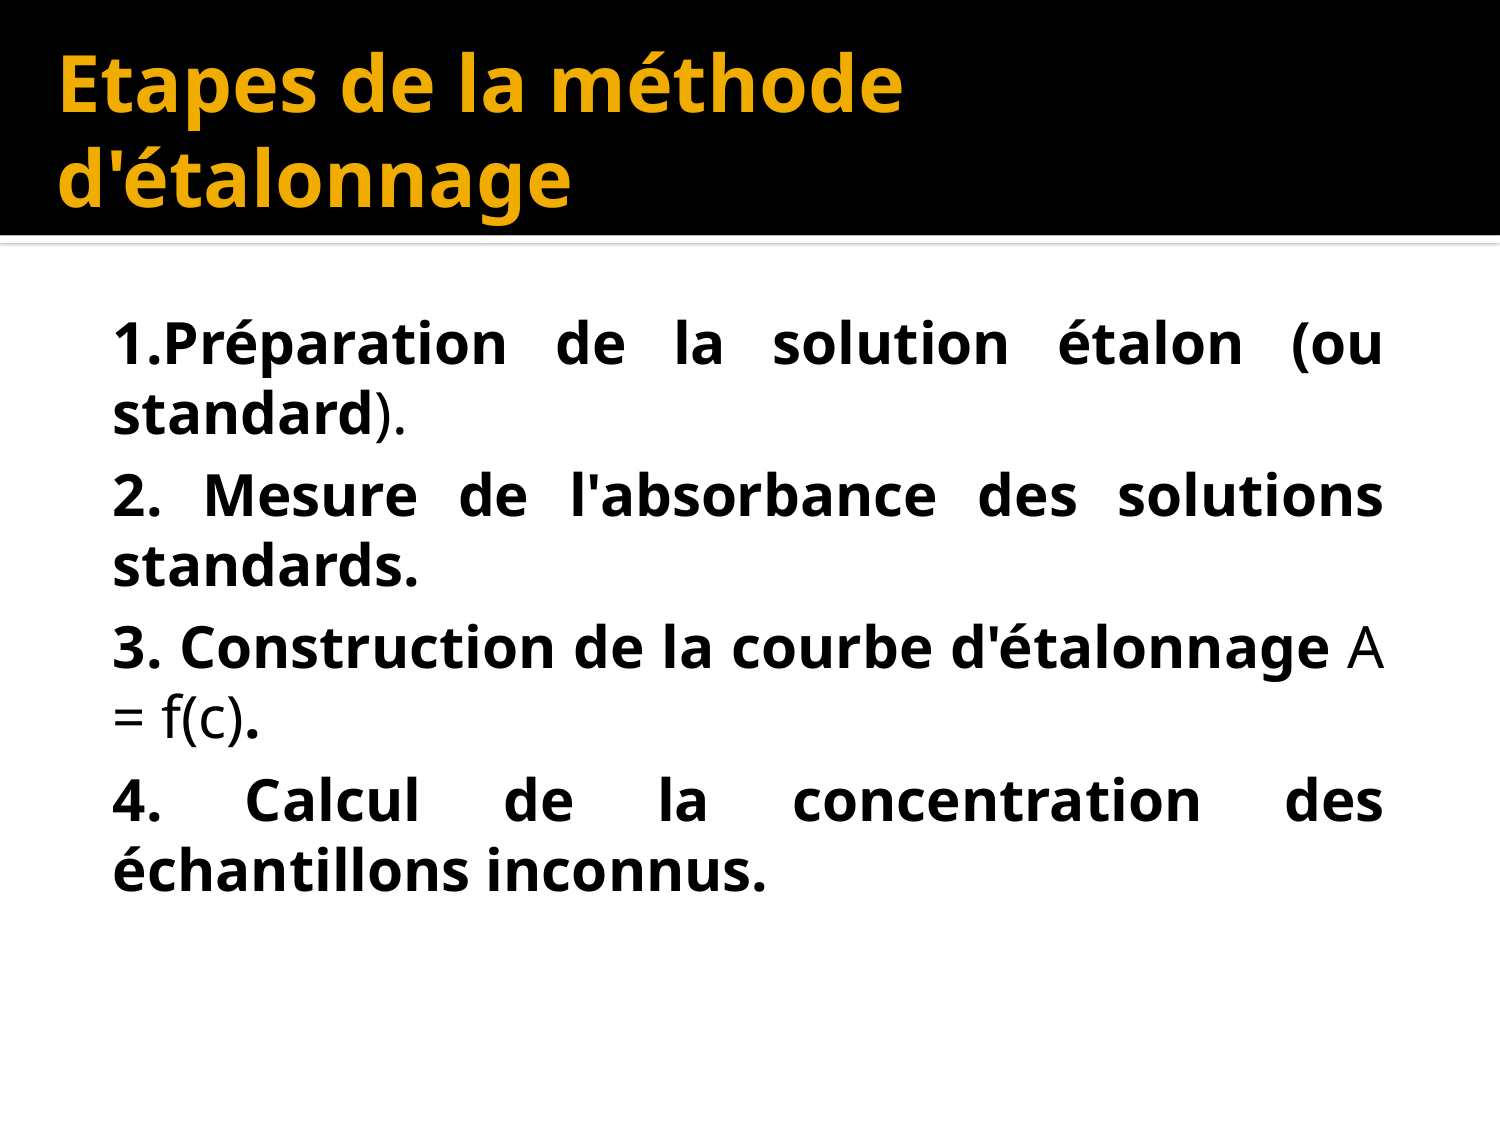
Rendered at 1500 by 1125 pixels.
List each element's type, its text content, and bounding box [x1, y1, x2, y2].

title Etapes de la méthode d'étalonnage [41, 25, 1392, 231]
list 1.Préparation de la solution étalon (ou standard). 2. Mesure de l'absorbance des solutions standards. 3. Construction de la courbe d'étalonnage A = f(c). 4. Calcul de la concentration des échantillons inconnus. [75, 291, 1400, 1050]
